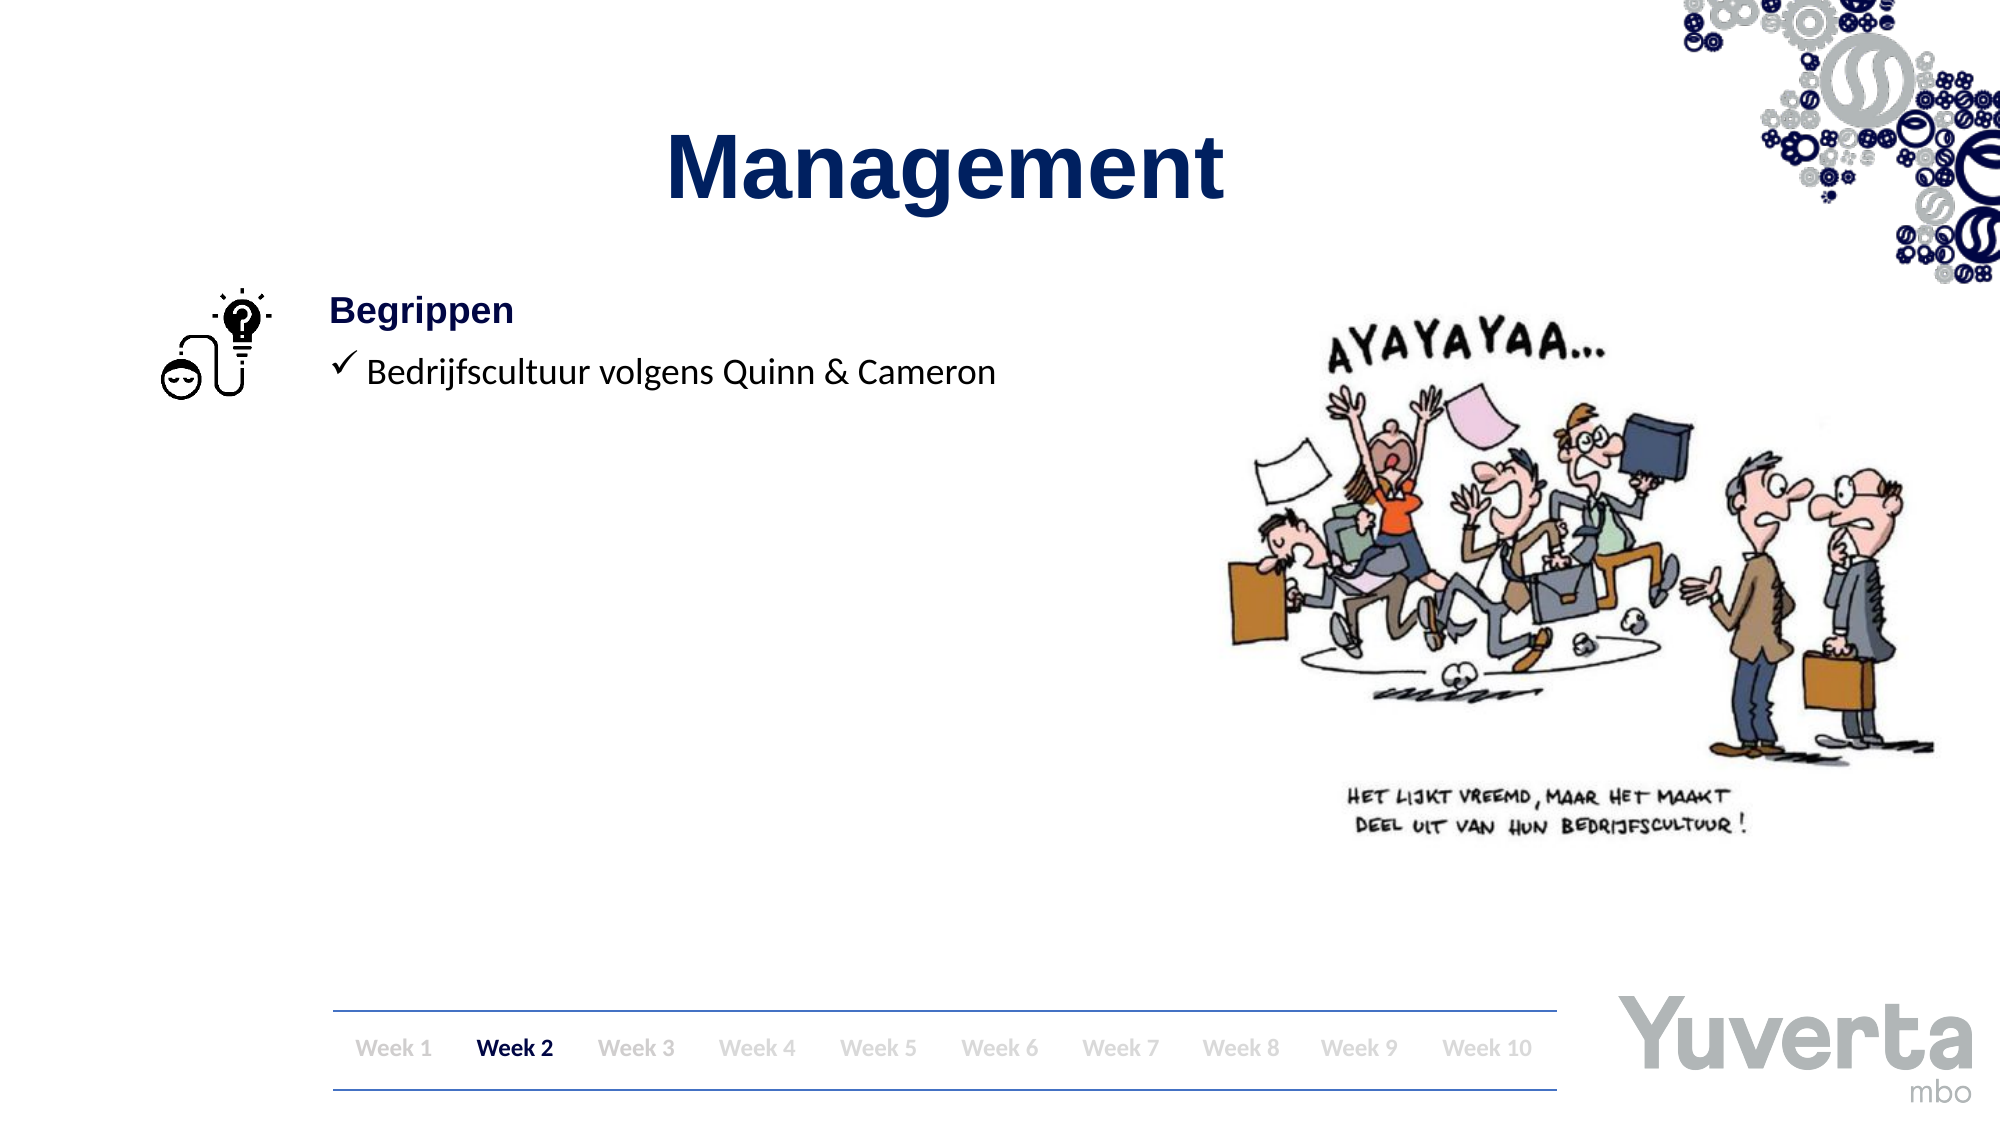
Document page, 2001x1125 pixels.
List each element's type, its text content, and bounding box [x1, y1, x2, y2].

table_header Week 8 [1182, 1012, 1301, 1089]
table_header Week 1 [333, 1012, 455, 1089]
text_box Begrippen Bedrijfscultuur volgens Quinn & Cameron [314, 283, 1234, 618]
table_header Week 6 [939, 1012, 1061, 1089]
table_header Week 10 [1418, 1012, 1557, 1089]
text_box Management [137, 59, 1753, 278]
table_header Week 9 [1301, 1012, 1418, 1089]
picture [0, 0, 2000, 1125]
table_header Week 2 [455, 1012, 576, 1089]
table_header Week 4 [697, 1012, 818, 1089]
table_header Week 5 [818, 1012, 939, 1089]
table_header Week 7 [1061, 1012, 1182, 1089]
table_header Week 3 [576, 1012, 697, 1089]
